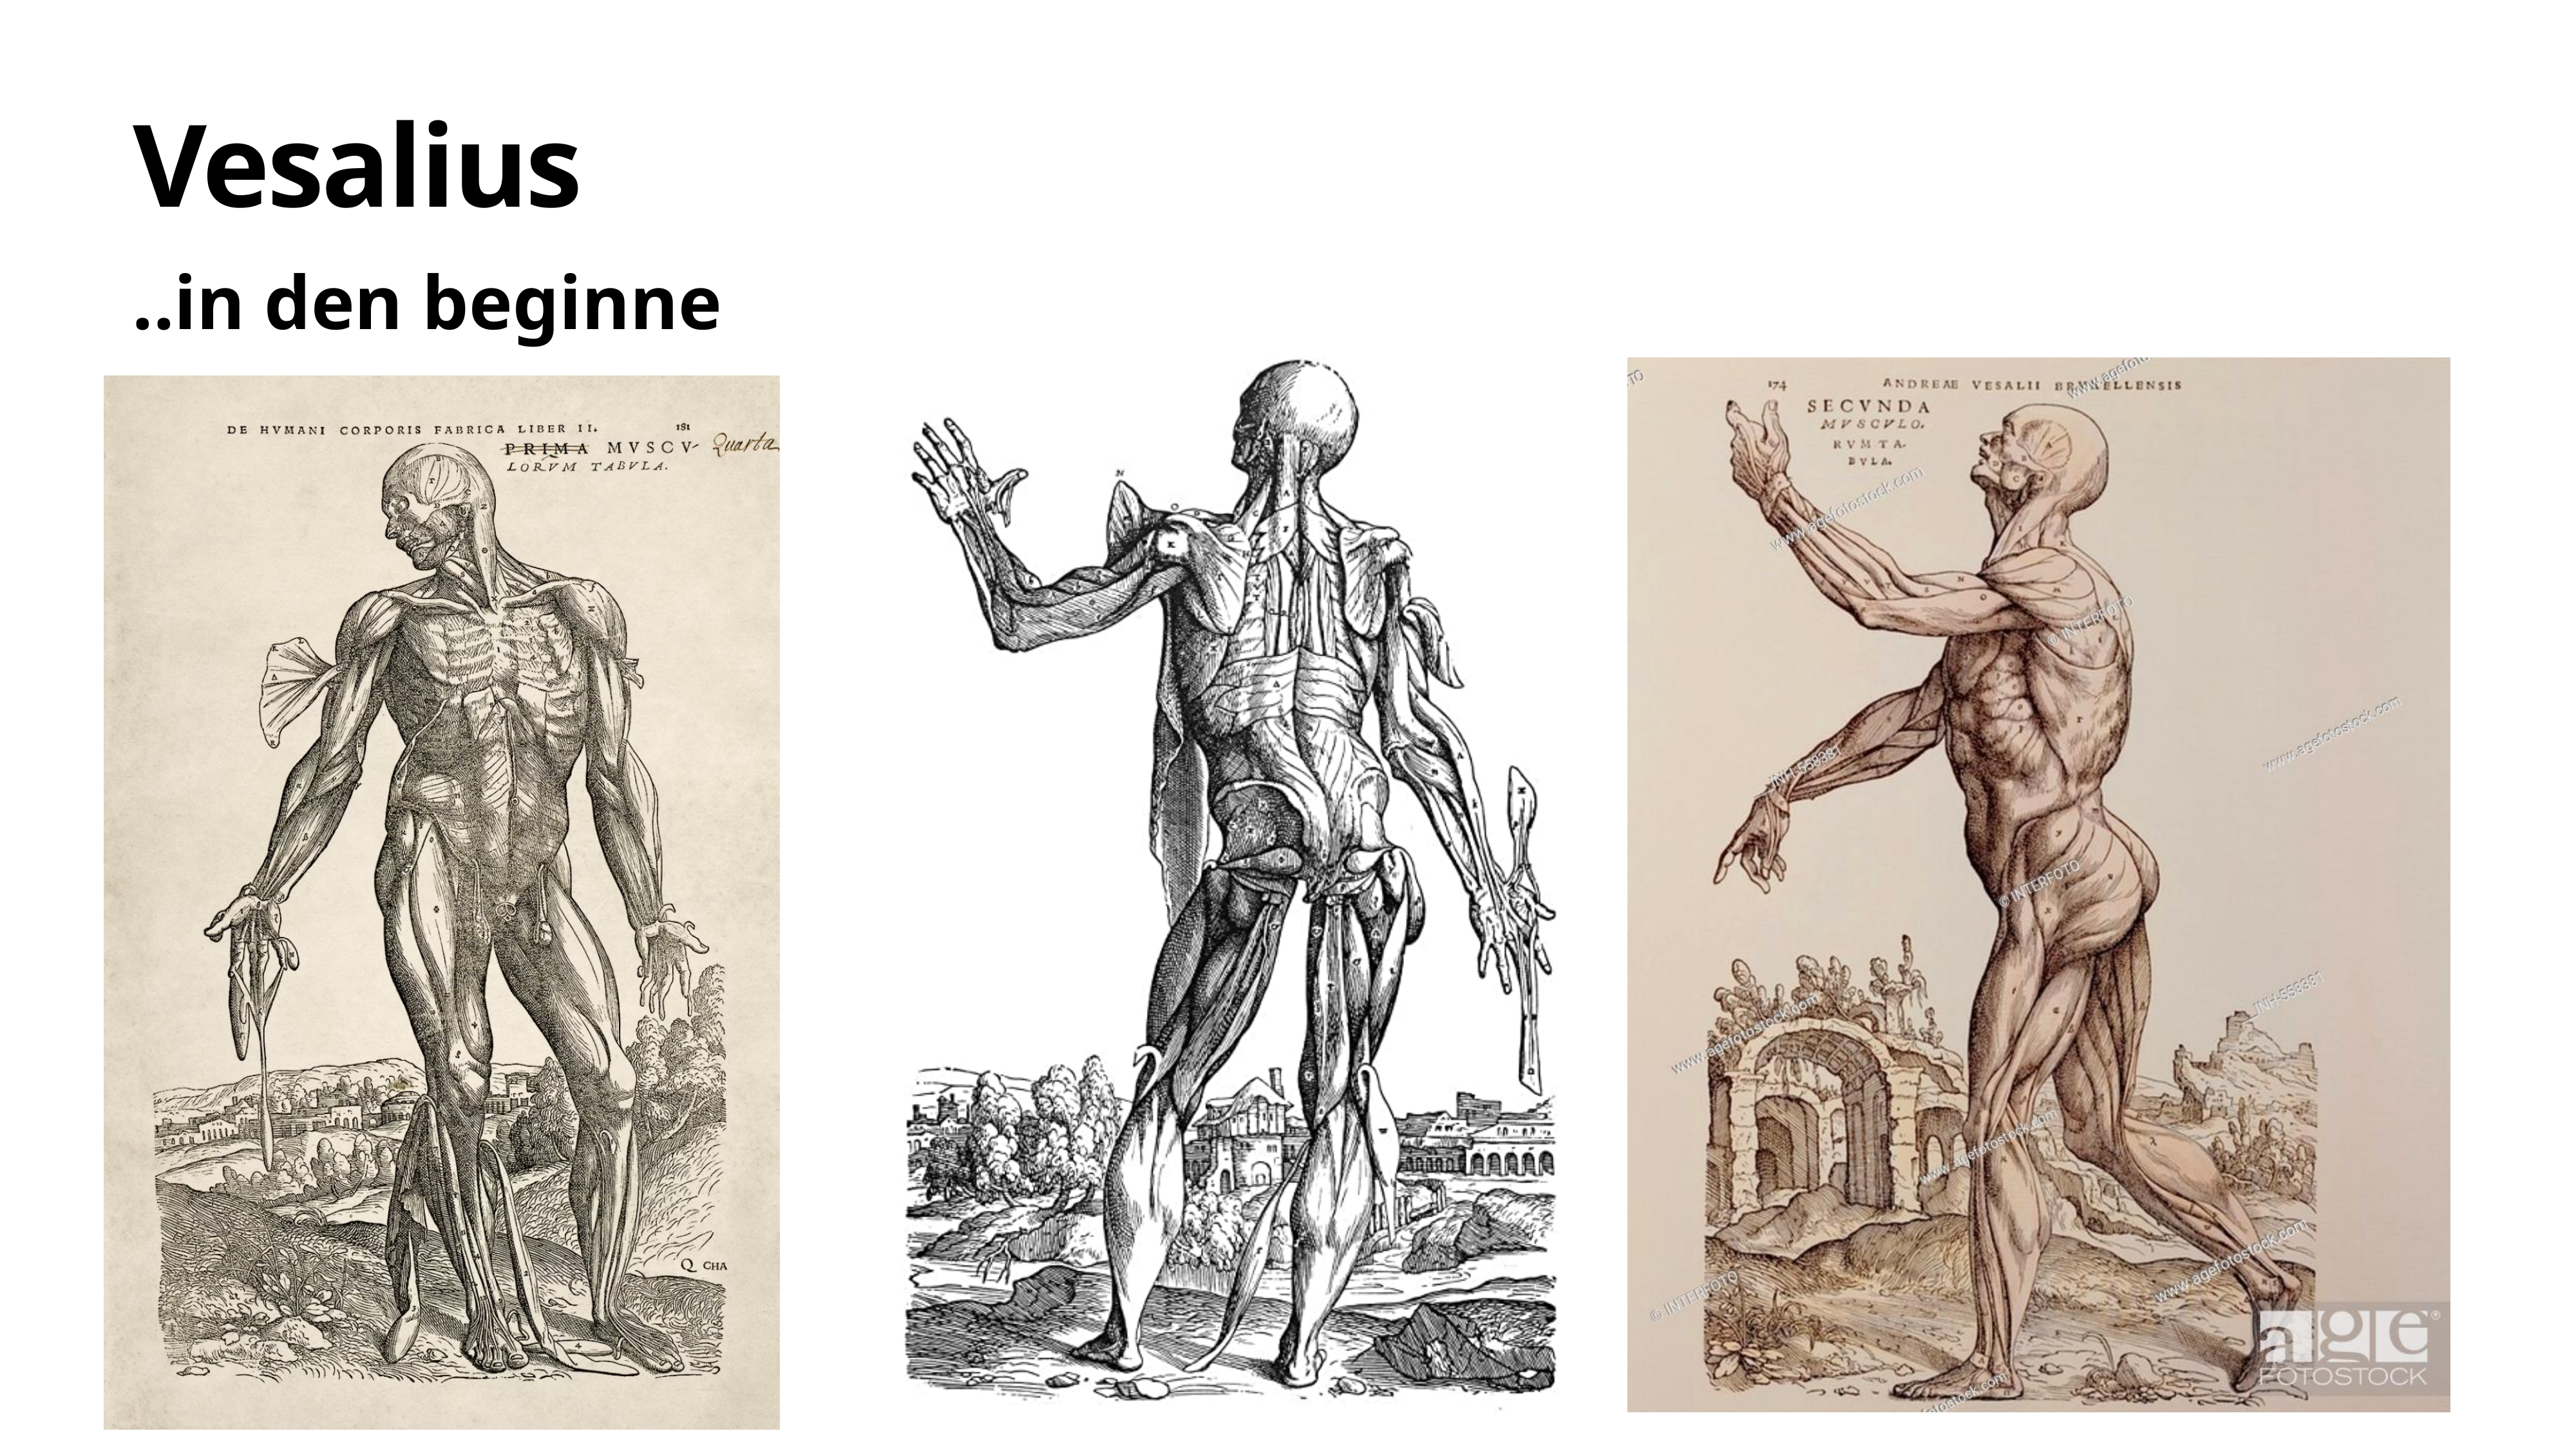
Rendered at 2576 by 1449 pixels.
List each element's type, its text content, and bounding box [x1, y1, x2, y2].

picture [1627, 357, 2450, 1412]
picture [104, 375, 781, 1430]
list ..in den beginne [127, 250, 2449, 350]
title Vesalius [127, 113, 2449, 250]
picture [902, 357, 1559, 1412]
